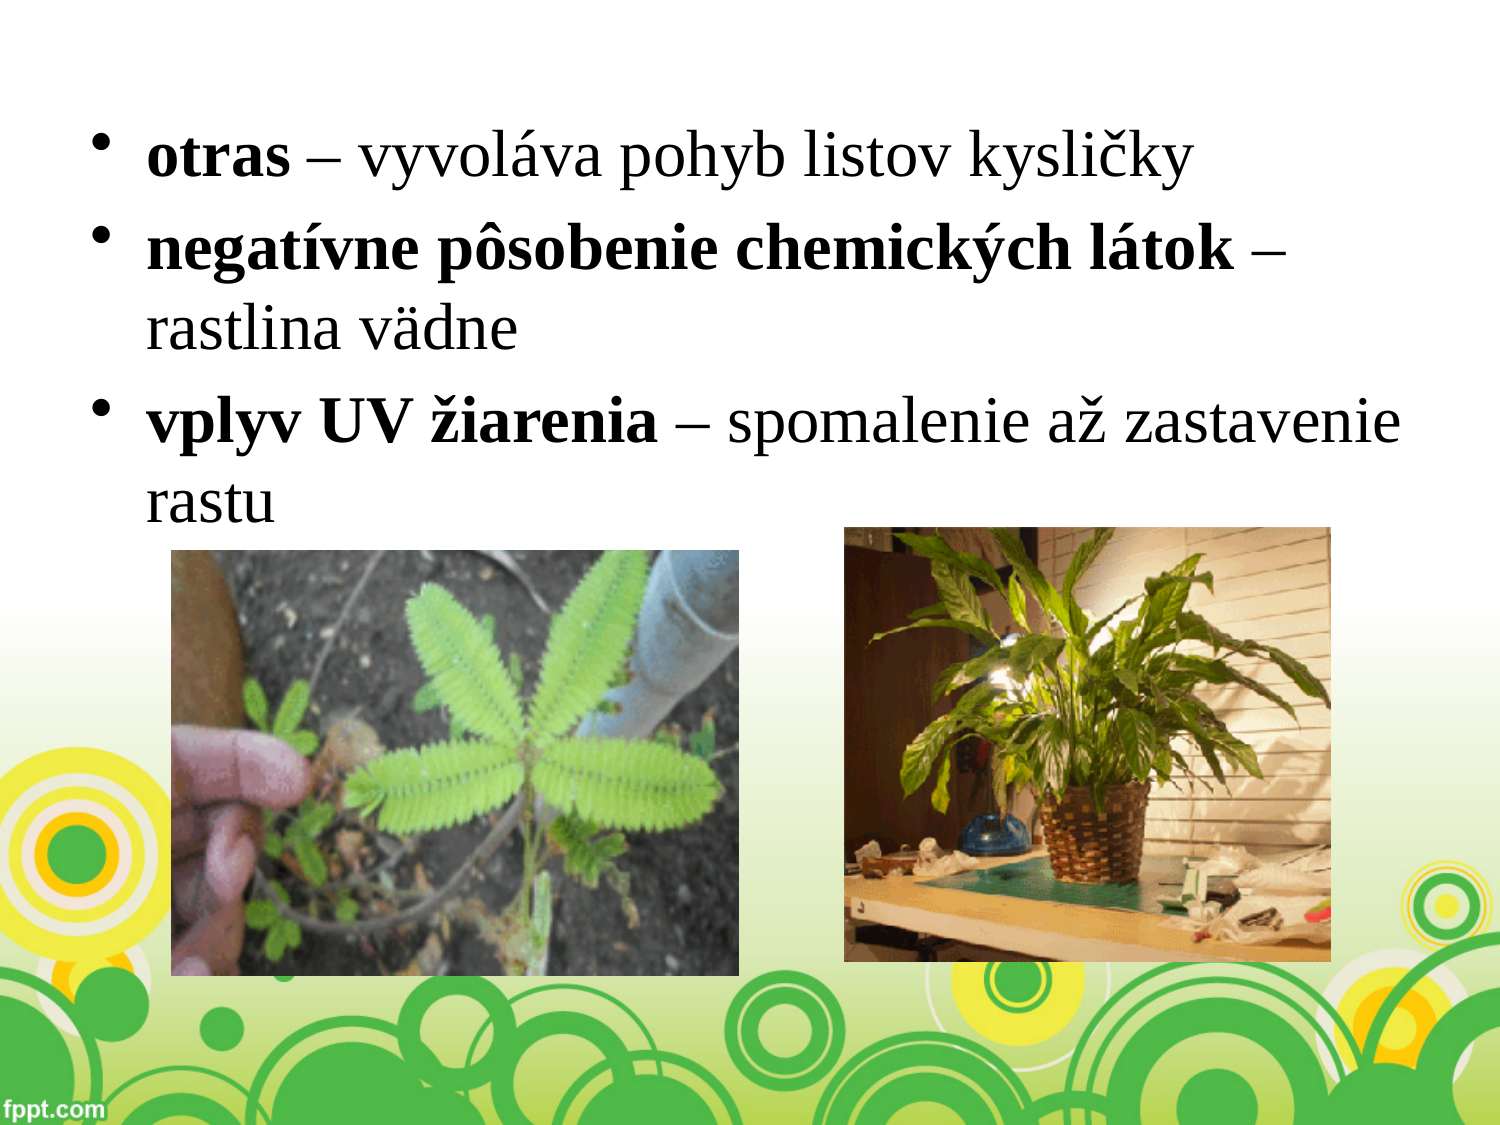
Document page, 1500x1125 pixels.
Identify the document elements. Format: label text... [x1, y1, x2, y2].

picture [0, 0, 1500, 1125]
list otras – vyvoláva pohyb listov kysličky negatívne pôsobenie chemických látok – rastlina vädne vplyv UV žiarenia – spomalenie až zastavenie rastu [74, 101, 1426, 1006]
